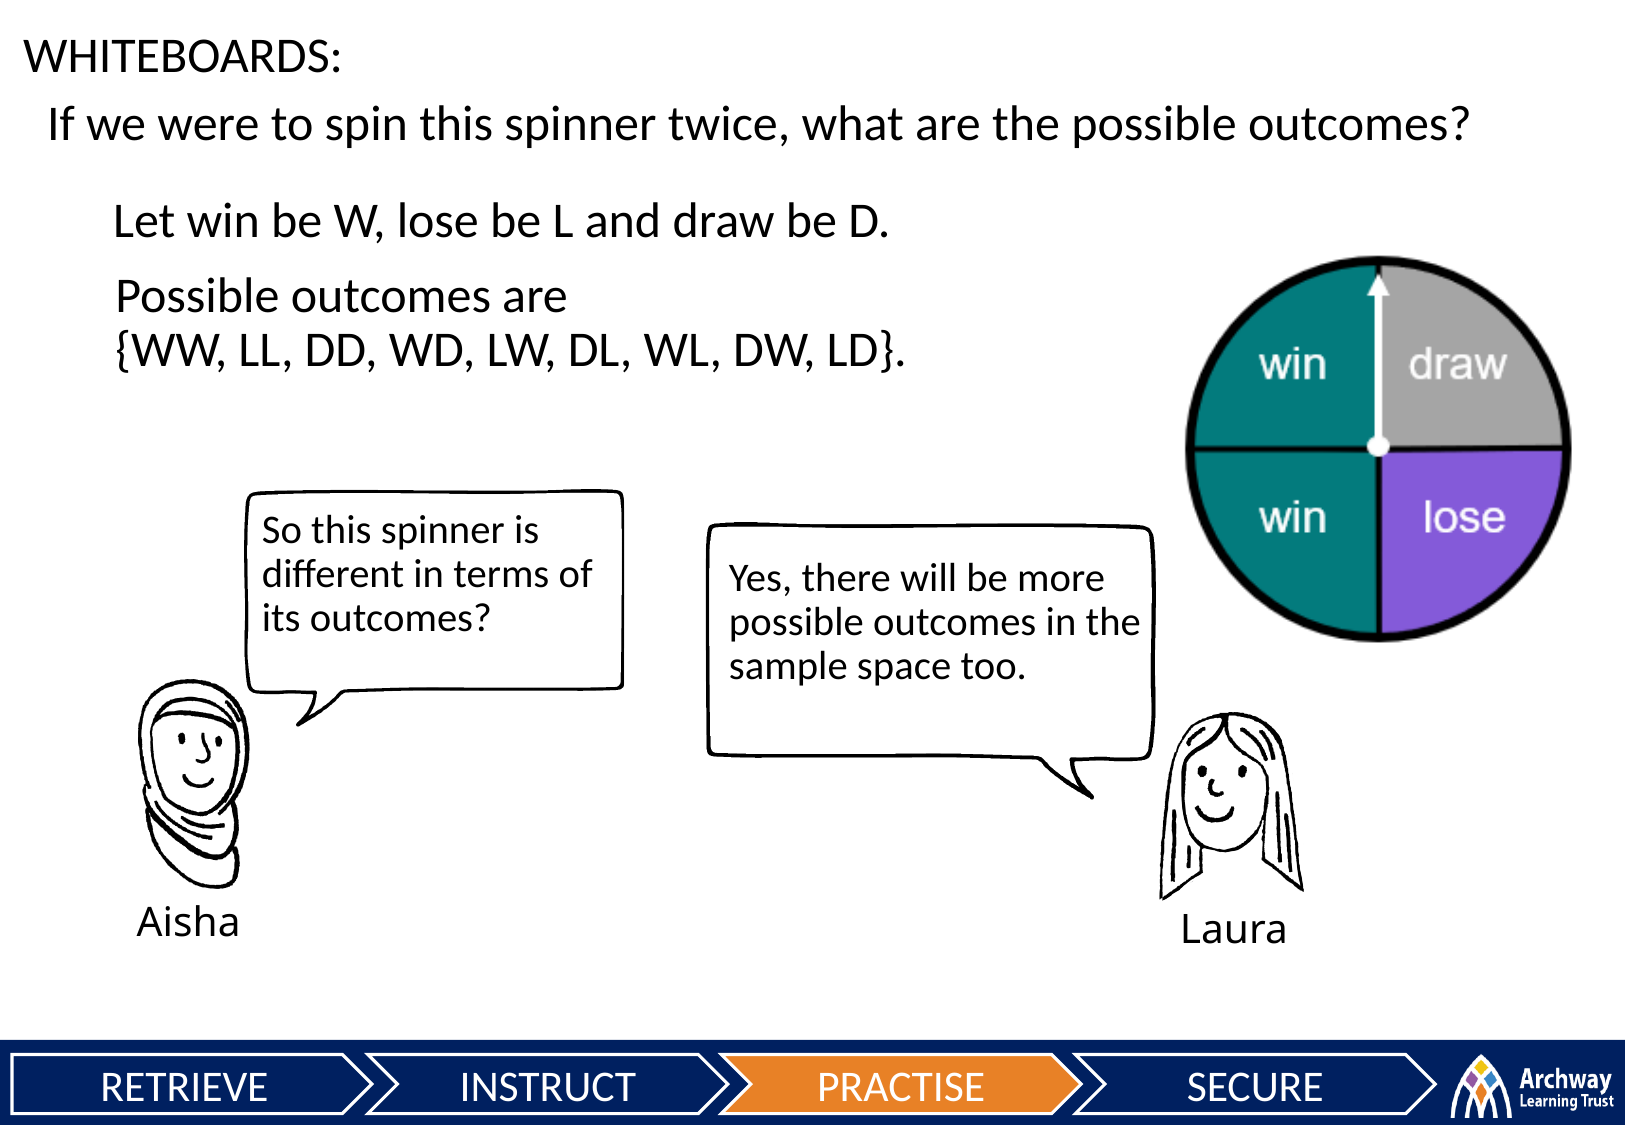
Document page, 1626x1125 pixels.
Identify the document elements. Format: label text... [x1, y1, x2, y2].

picture [705, 245, 1625, 901]
text_box Laura [1155, 896, 1313, 952]
text_box If we were to spin this spinner twice, what are the possible outcomes? [47, 97, 1512, 259]
list Possible outcomes are {WW, LL, DD, WD, LW, DL, WL, DW, LD}. [115, 269, 1180, 326]
picture [1449, 1053, 1614, 1118]
text_box WHITEBOARDS: [12, 17, 354, 89]
picture [138, 489, 625, 889]
text_box Aisha [115, 888, 273, 945]
